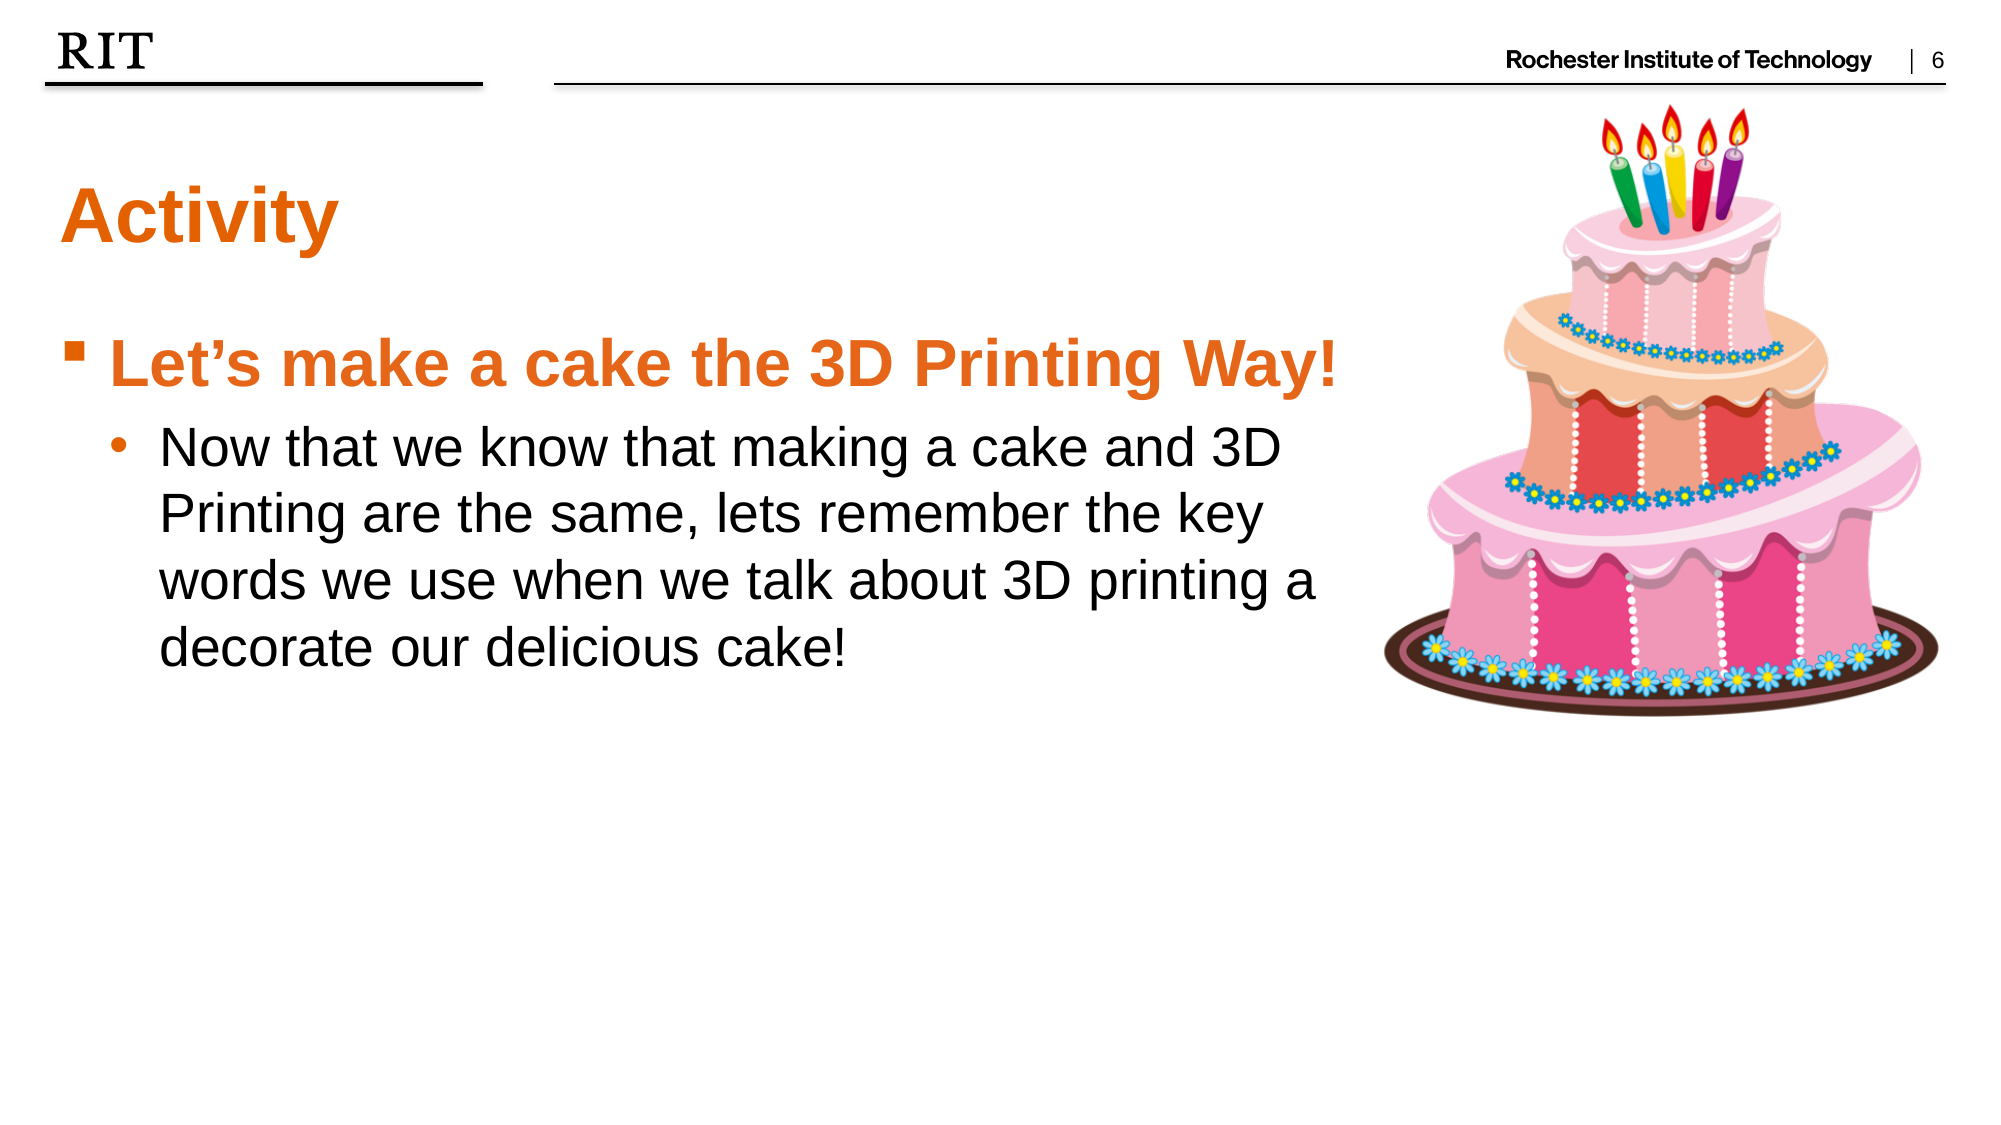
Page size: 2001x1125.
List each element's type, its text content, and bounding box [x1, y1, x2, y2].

picture [1507, 50, 1872, 72]
list Let’s make a cake the 3D Printing Way! Now that we know that making a cake and 3D Printing are the same, lets remember the key words we use when we talk about 3D printing a decorate our delicious cake! [44, 312, 1399, 1125]
picture [53, 24, 156, 77]
picture [1373, 99, 1947, 719]
list Activity [44, 157, 1368, 272]
